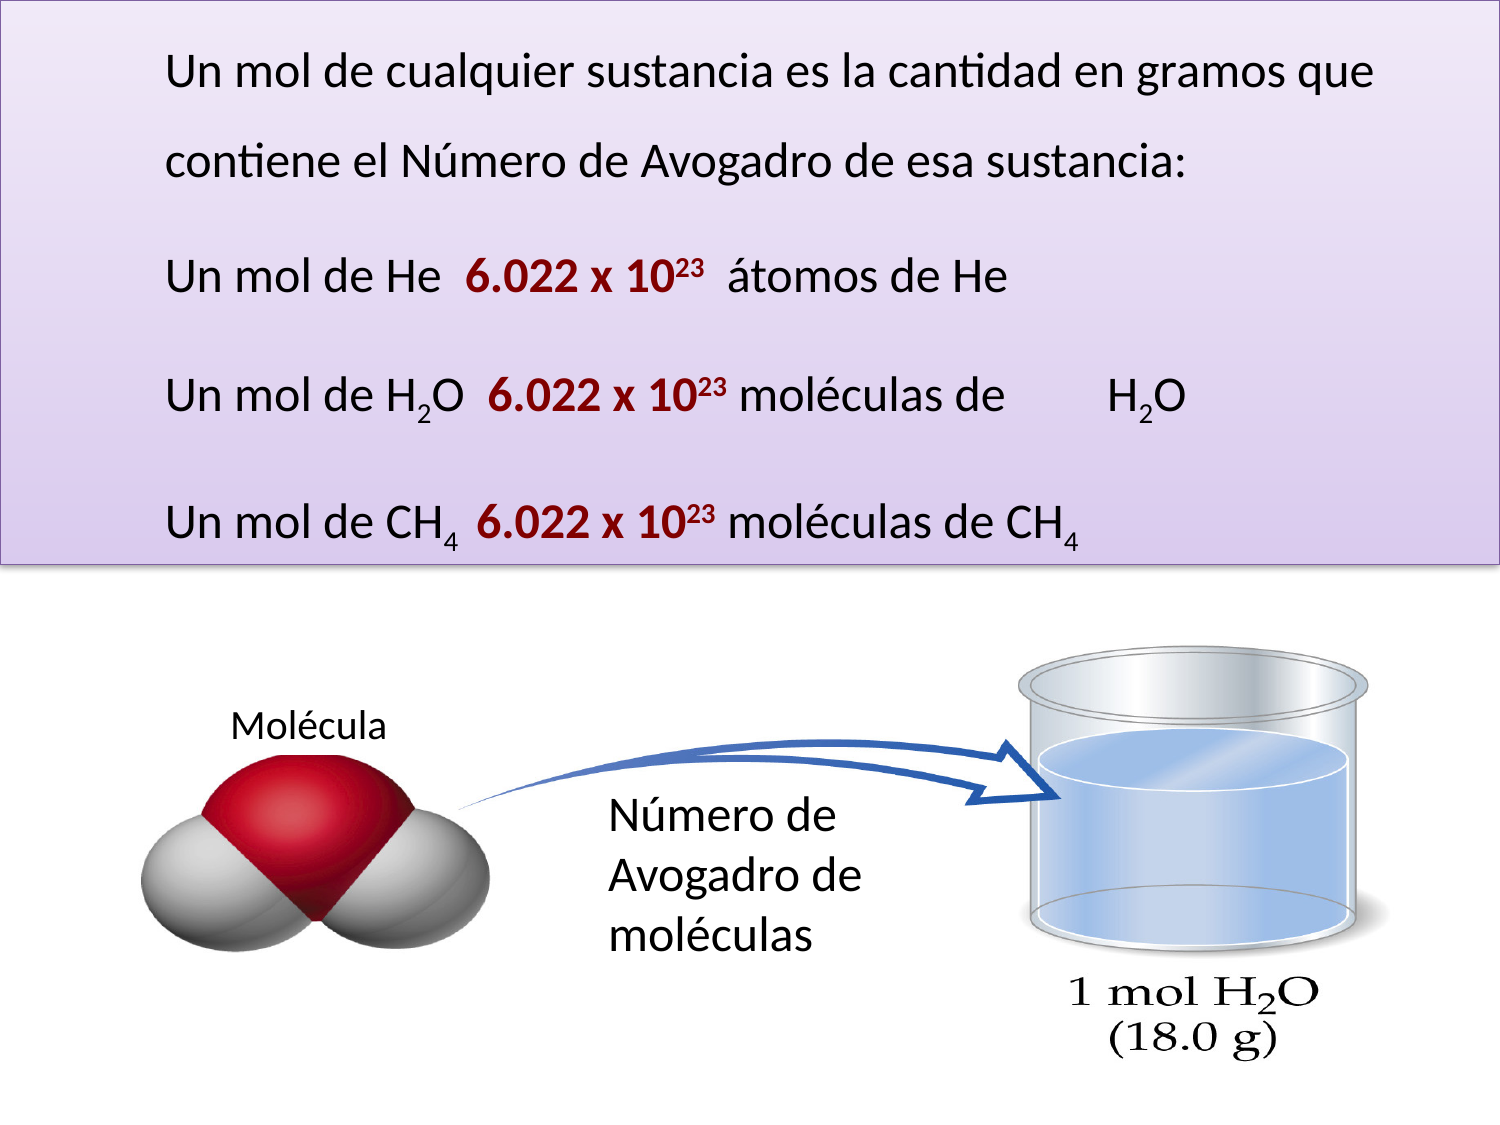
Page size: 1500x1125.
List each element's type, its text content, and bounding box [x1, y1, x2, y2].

text_box Un mol de cualquier sustancia es la cantidad en gramos que contiene el Número de Avogadro de esa sustancia: Un mol de He 6.022 x 1023 átomos de He Un mol de H2O 6.022 x 1023 moléculas de H2O Un mol de CH4 6.022 x 1023 moléculas de CH4 [0, 0, 1500, 565]
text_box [105, 515, 1407, 1067]
